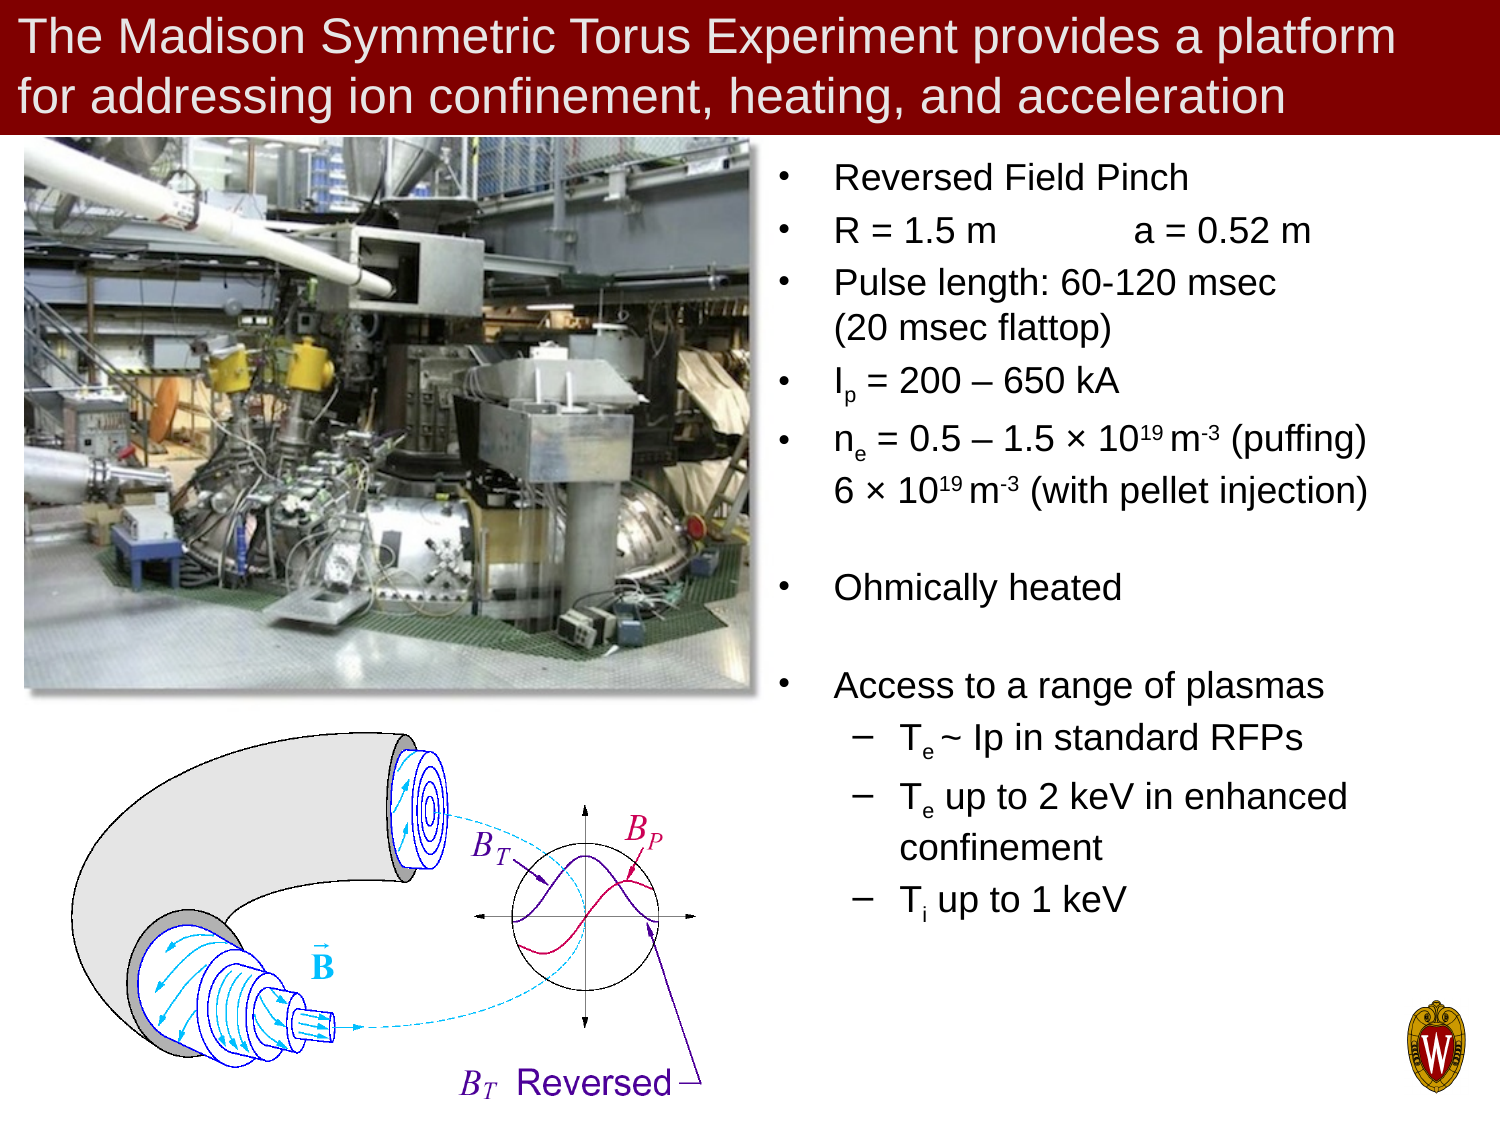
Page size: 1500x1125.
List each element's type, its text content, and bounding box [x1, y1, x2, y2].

picture [24, 137, 774, 1104]
picture [1404, 998, 1469, 1095]
title The Madison Symmetric Torus Experiment provides a platform for addressing ion confinement, heating, and acceleration [2, 1, 1473, 127]
list Reversed Field Pinch R = 1.5 m a = 0.52 m Pulse length: 60-120 msec (20 msec flattop) Ip = 200 – 650 kA ne = 0.5 – 1.5 × 1019 m-3 (puffing) 6 × 1019 m-3 (with pellet injection) Ohmically heated Access to a range of plasmas Te ~ Ip in standard RFPs Te up to 2 keV in enhanced confinement Ti up to 1 keV [762, 145, 1488, 938]
